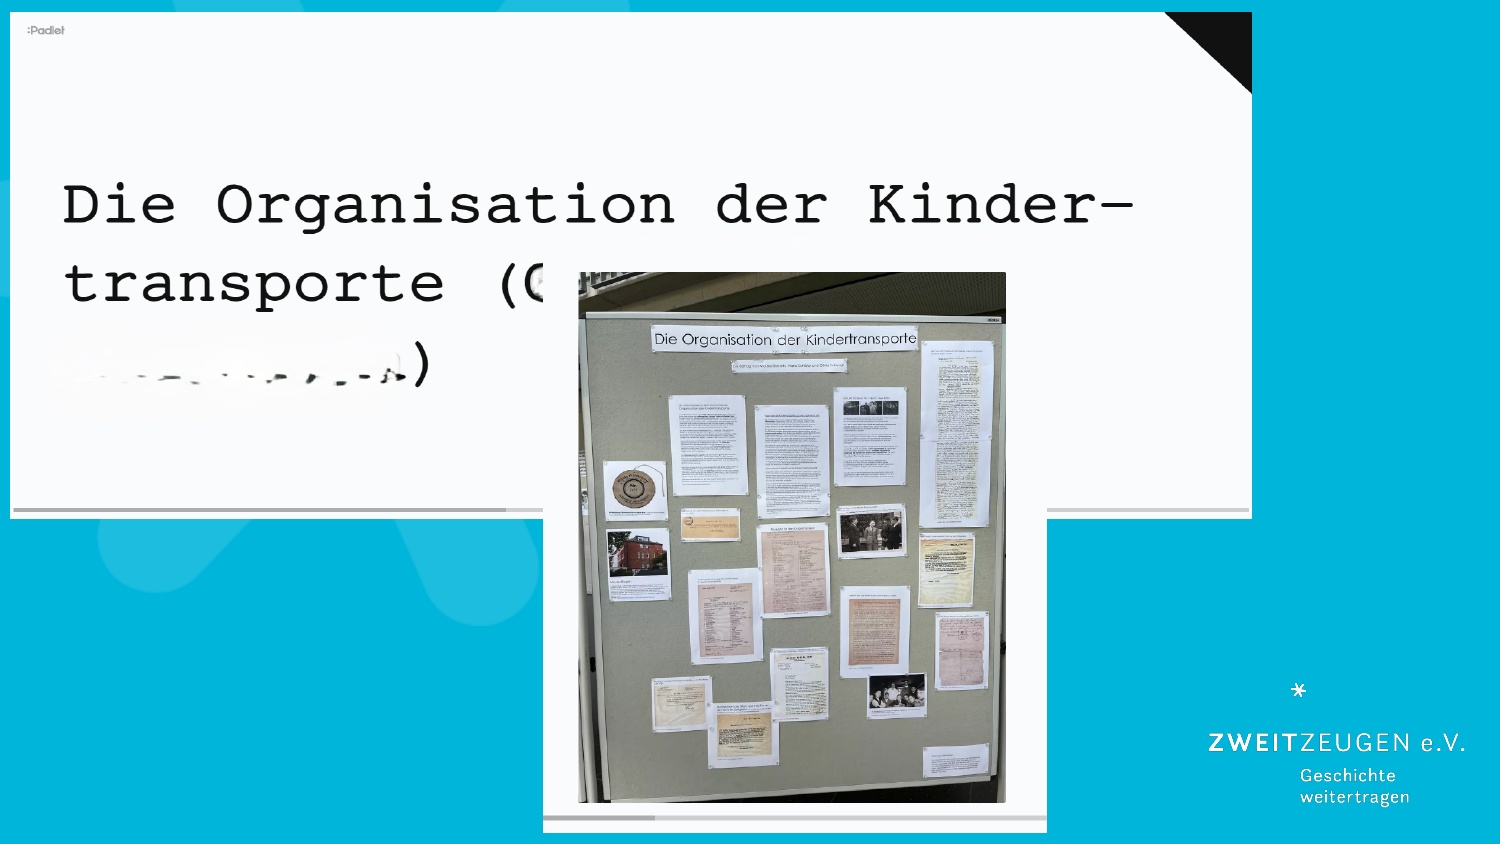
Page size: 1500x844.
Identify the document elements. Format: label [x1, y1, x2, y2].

picture [0, 0, 1252, 833]
text_box [0, 0, 1500, 844]
picture [1208, 682, 1465, 808]
